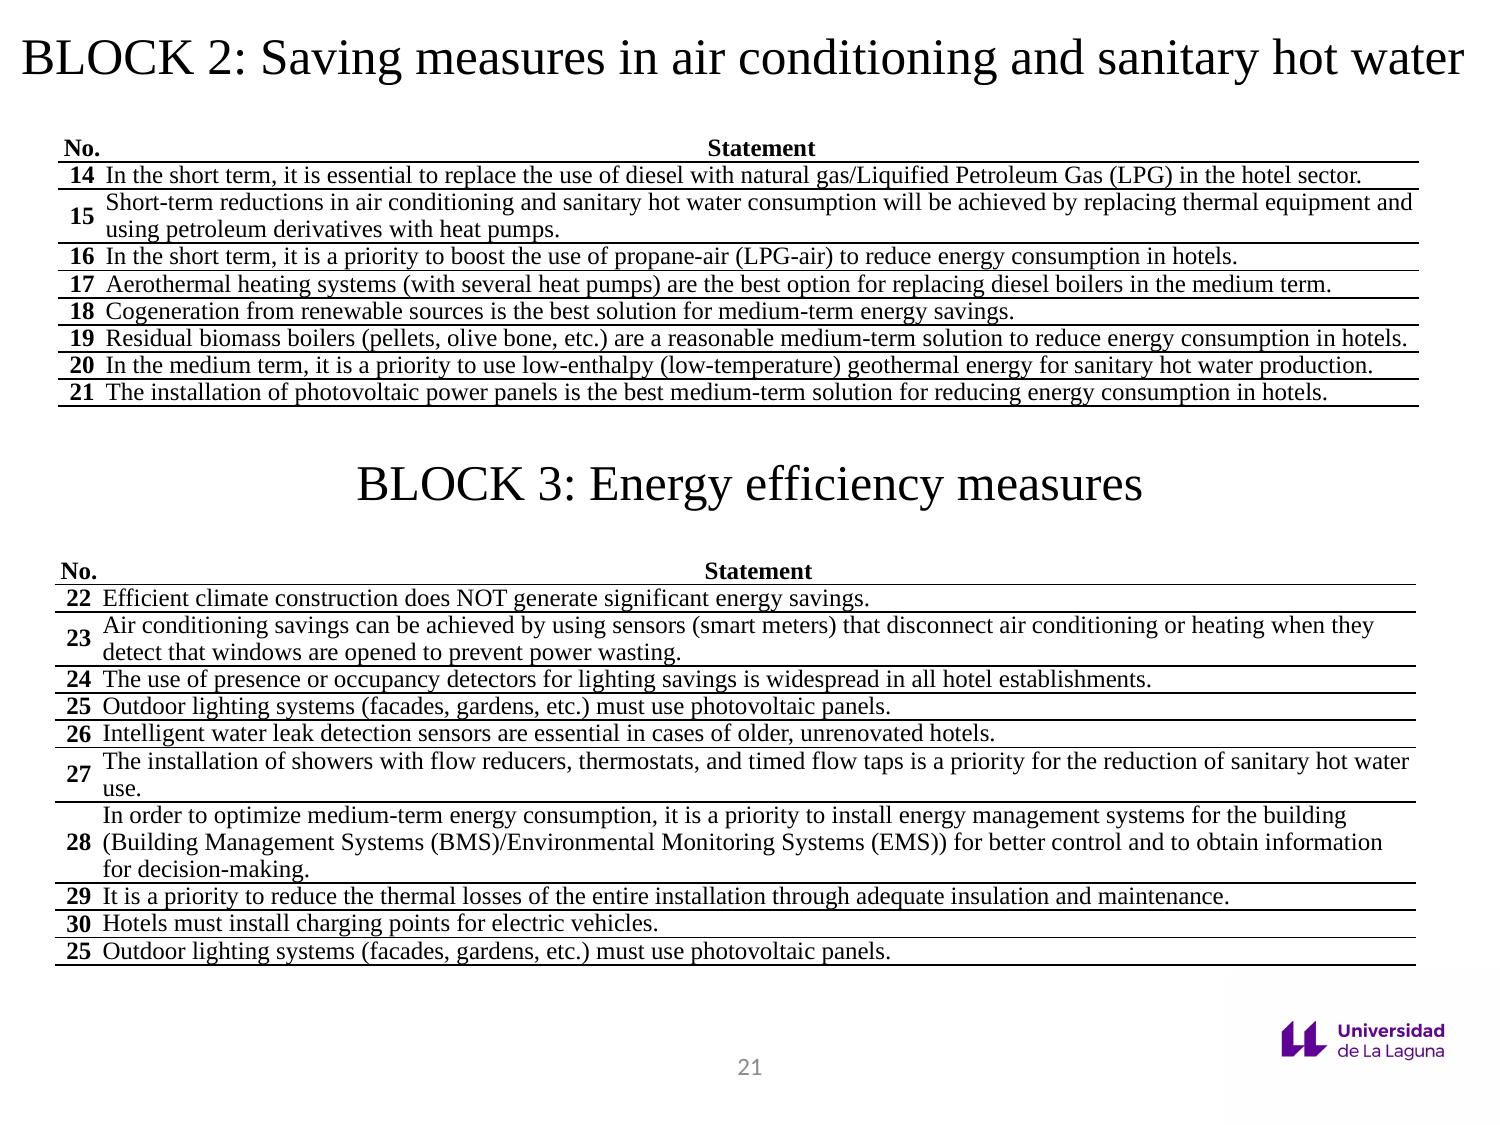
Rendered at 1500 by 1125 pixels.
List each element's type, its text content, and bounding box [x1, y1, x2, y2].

table_cell Outdoor lighting systems (facades, gardens, etc.) must use photovoltaic panels. [103, 938, 1414, 964]
table_cell 18 [59, 299, 105, 324]
table_cell 21 [59, 380, 105, 405]
table_cell Residual biomass boilers (pellets, olive bone, etc.) are a reasonable medium-term solution to reduce energy consumption in hotels. [106, 326, 1417, 351]
slide_number 21 [581, 1035, 919, 1096]
table_cell In the short term, it is a priority to boost the use of propane-air (LPG-air) to reduce energy consumption in hotels. [106, 244, 1417, 270]
text_box BLOCK 2: Saving measures in air conditioning and sanitary hot water [0, 21, 1500, 137]
table_cell The installation of photovoltaic power panels is the best medium-term solution for reducing energy consumption in hotels. [106, 380, 1417, 405]
table_cell Outdoor lighting systems (facades, gardens, etc.) must use photovoltaic panels. [103, 694, 1414, 719]
picture [1226, 970, 1500, 1125]
table_cell 17 [59, 271, 105, 297]
table_header No. [59, 137, 105, 161]
table_header Statement [103, 564, 1414, 584]
table_cell Air conditioning savings can be achieved by using sensors (smart meters) that disconnect air conditioning or heating when they detect that windows are opened to prevent power wasting. [103, 613, 1414, 665]
table_cell Intelligent water leak detection sensors are essential in cases of older, unrenovated hotels. [103, 721, 1414, 747]
table_header Statement [106, 137, 1417, 161]
table_cell The use of presence or occupancy detectors for lighting savings is widespread in all hotel establishments. [103, 667, 1414, 692]
table_cell 25 [56, 938, 102, 964]
table_cell Short-term reductions in air conditioning and sanitary hot water consumption will be achieved by replacing thermal equipment and using petroleum derivatives with heat pumps. [106, 190, 1417, 242]
table_cell Hotels must install charging points for electric vehicles. [103, 911, 1414, 937]
table_cell Efficient climate construction does NOT generate significant energy savings. [103, 585, 1414, 611]
table_cell The installation of showers with flow reducers, thermostats, and timed flow taps is a priority for the reduction of sanitary hot water use. [103, 748, 1414, 801]
table_cell In order to optimize medium-term energy consumption, it is a priority to install energy management systems for the building (Building Management Systems (BMS)/Environmental Monitoring Systems (EMS)) for better control and to obtain information for decision-making. [103, 803, 1414, 882]
table_header No. [56, 564, 102, 584]
table_cell 24 [56, 667, 102, 692]
table_cell Aerothermal heating systems (with several heat pumps) are the best option for replacing diesel boilers in the medium term. [106, 271, 1417, 297]
table_cell 16 [59, 244, 105, 270]
table_cell 20 [59, 353, 105, 378]
table_cell 27 [56, 748, 102, 801]
text_box BLOCK 3: Energy efficiency measures [0, 448, 1500, 564]
table_cell 25 [56, 694, 102, 719]
table_cell 30 [56, 911, 102, 937]
table_cell 19 [59, 326, 105, 351]
table_cell 22 [56, 585, 102, 611]
table_cell 23 [56, 613, 102, 665]
table_cell 26 [56, 721, 102, 747]
table_cell 29 [56, 884, 102, 909]
table_cell In the medium term, it is a priority to use low-enthalpy (low-temperature) geothermal energy for sanitary hot water production. [106, 353, 1417, 378]
table_cell 15 [59, 190, 105, 242]
table_cell It is a priority to reduce the thermal losses of the entire installation through adequate insulation and maintenance. [103, 884, 1414, 909]
table_cell In the short term, it is essential to replace the use of diesel with natural gas/Liquified Petroleum Gas (LPG) in the hotel sector. [106, 163, 1417, 188]
table_cell 28 [56, 803, 102, 882]
table_cell 14 [59, 163, 105, 188]
table_cell Cogeneration from renewable sources is the best solution for medium-term energy savings. [106, 299, 1417, 324]
